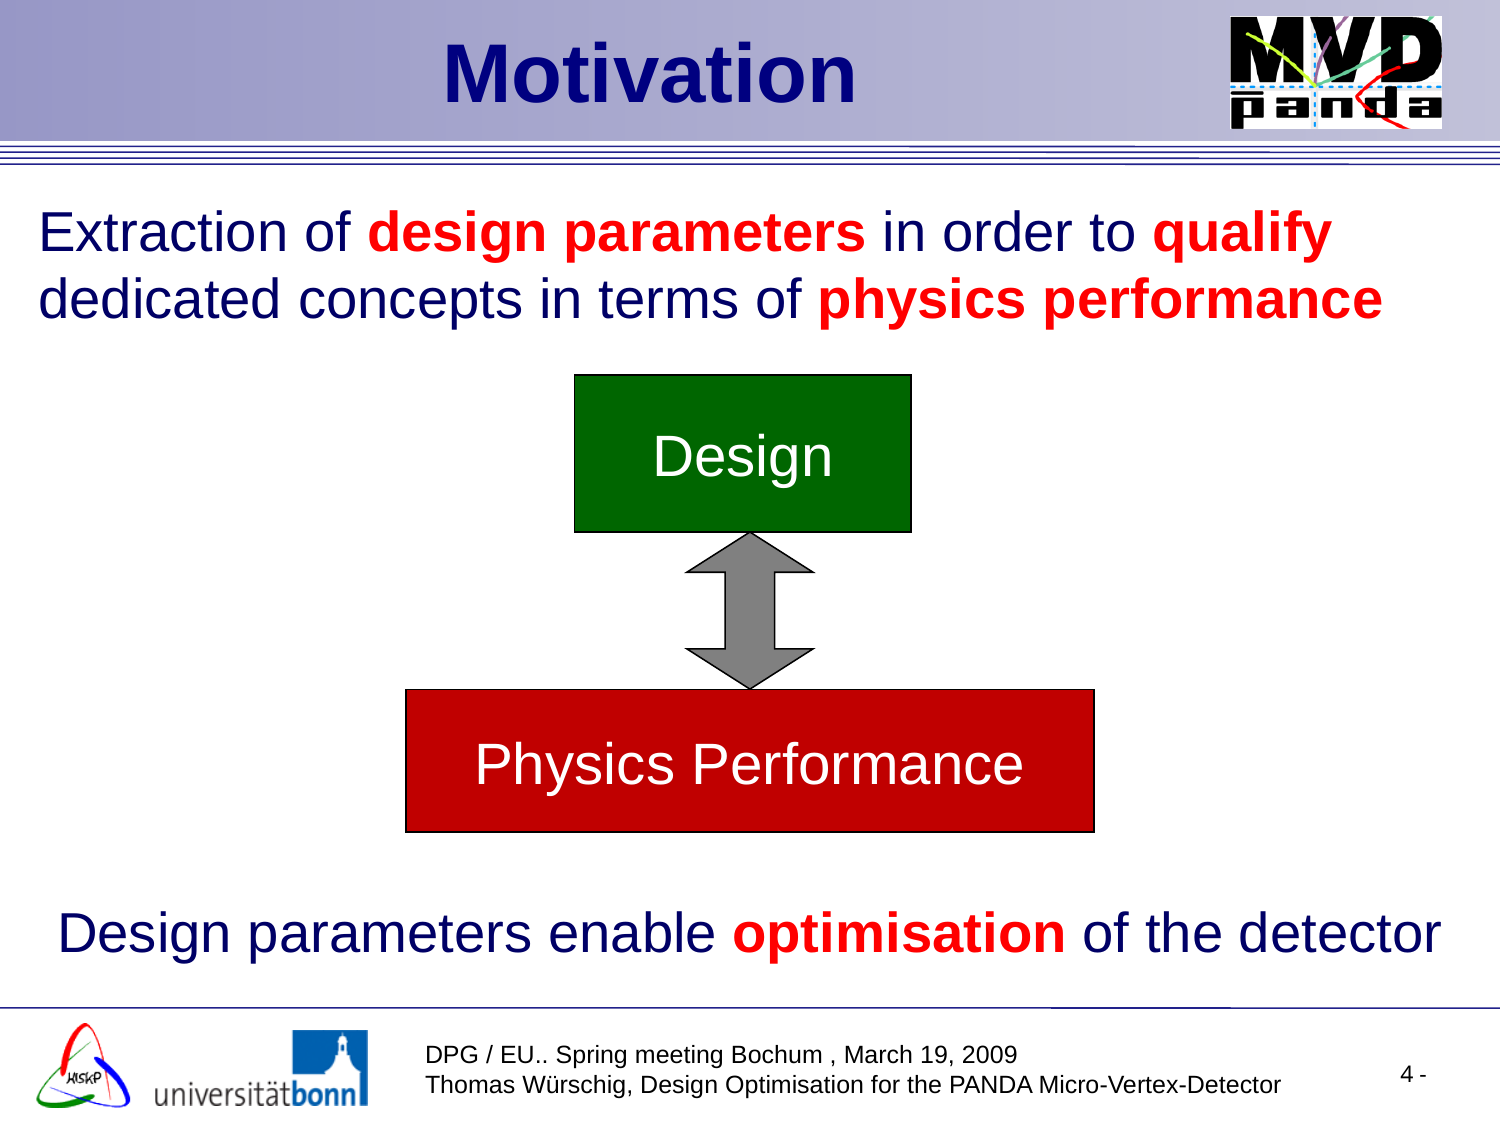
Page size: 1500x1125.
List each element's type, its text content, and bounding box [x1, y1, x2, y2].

title Motivation [105, 11, 1196, 127]
text_box Extraction of design parameters in order to qualify dedicated concepts in terms of physics performance [23, 187, 1407, 338]
picture [155, 1030, 368, 1106]
picture [35, 1023, 133, 1108]
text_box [405, 374, 1095, 833]
picture [1230, 16, 1442, 129]
text_box Design parameters enable optimisation of the detector [0, 894, 1500, 972]
